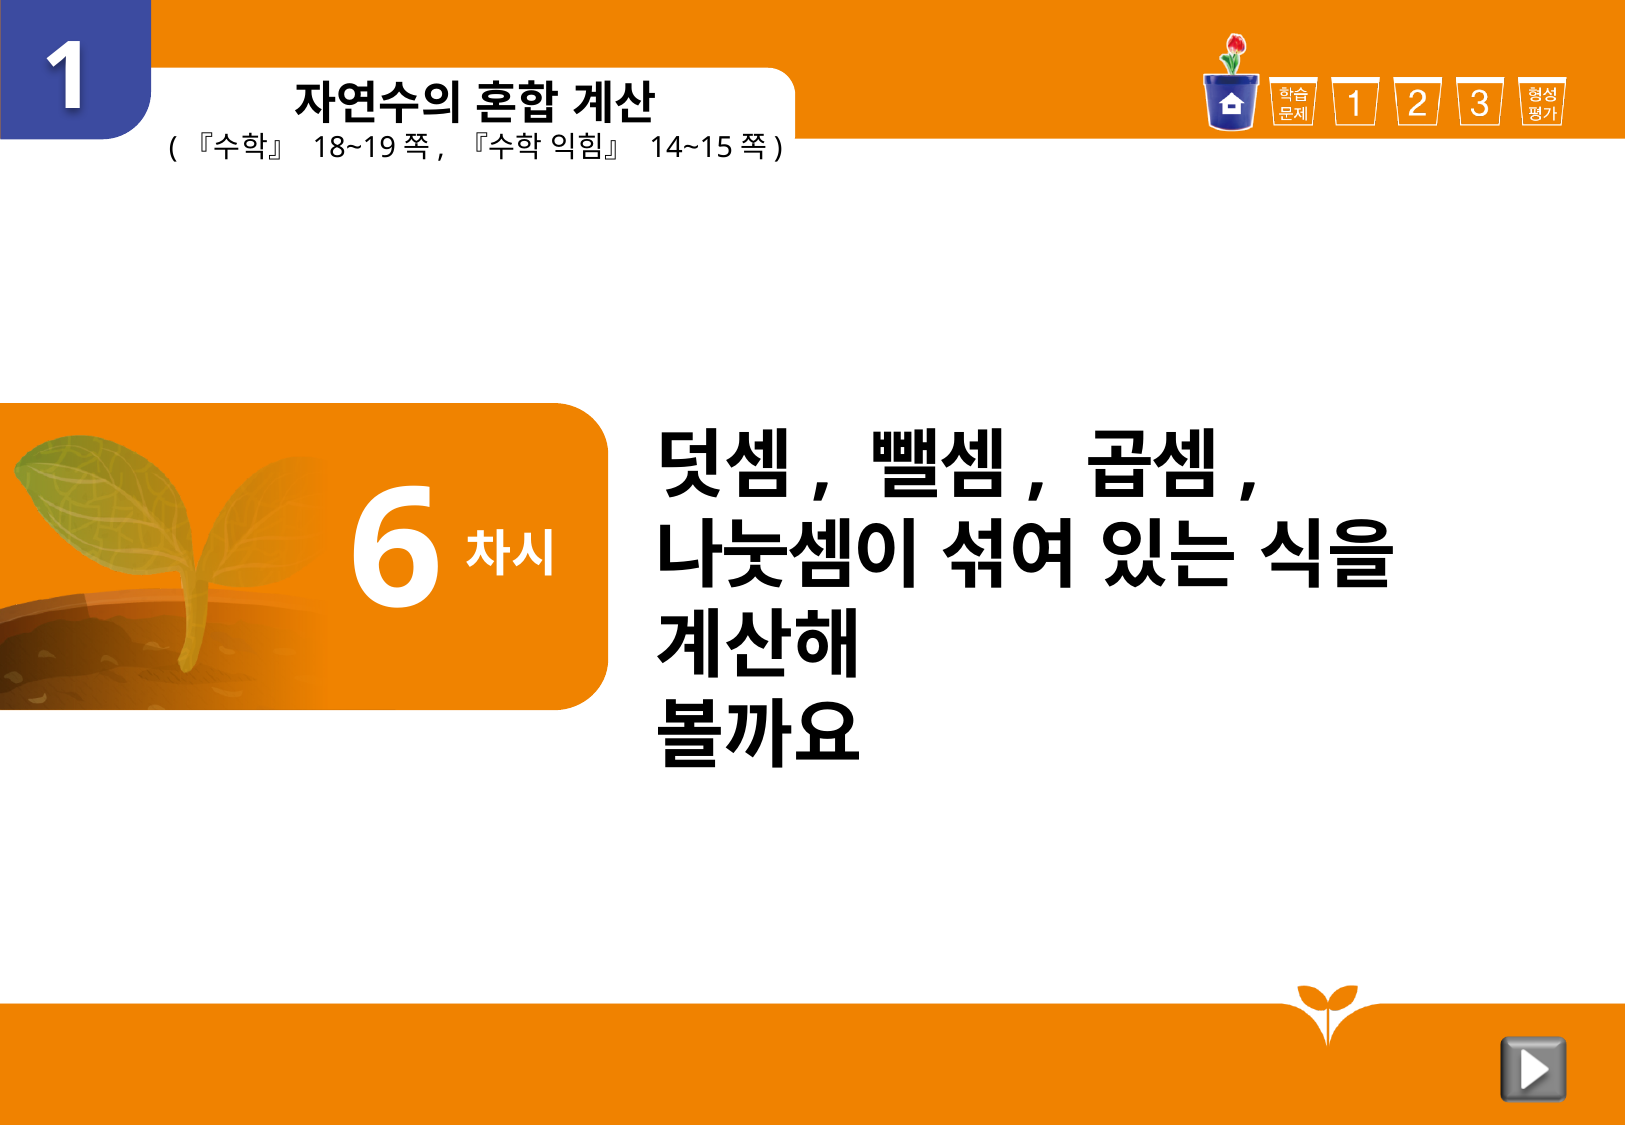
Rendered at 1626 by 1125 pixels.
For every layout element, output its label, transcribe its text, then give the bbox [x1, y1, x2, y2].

picture [0, 435, 397, 723]
text_box 자연수의 혼합 계산 (『수학』 18~19쪽, 『수학 익힘』 14~15쪽) [151, 66, 801, 172]
text_box 1 [26, 6, 130, 135]
text_box 덧셈, 뺄셈, 곱셈, 나눗셈이 섞여 있는 식을 계산해 볼까요 [641, 408, 1510, 784]
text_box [333, 432, 586, 650]
picture [1179, 0, 1625, 152]
picture [0, 985, 1625, 1125]
